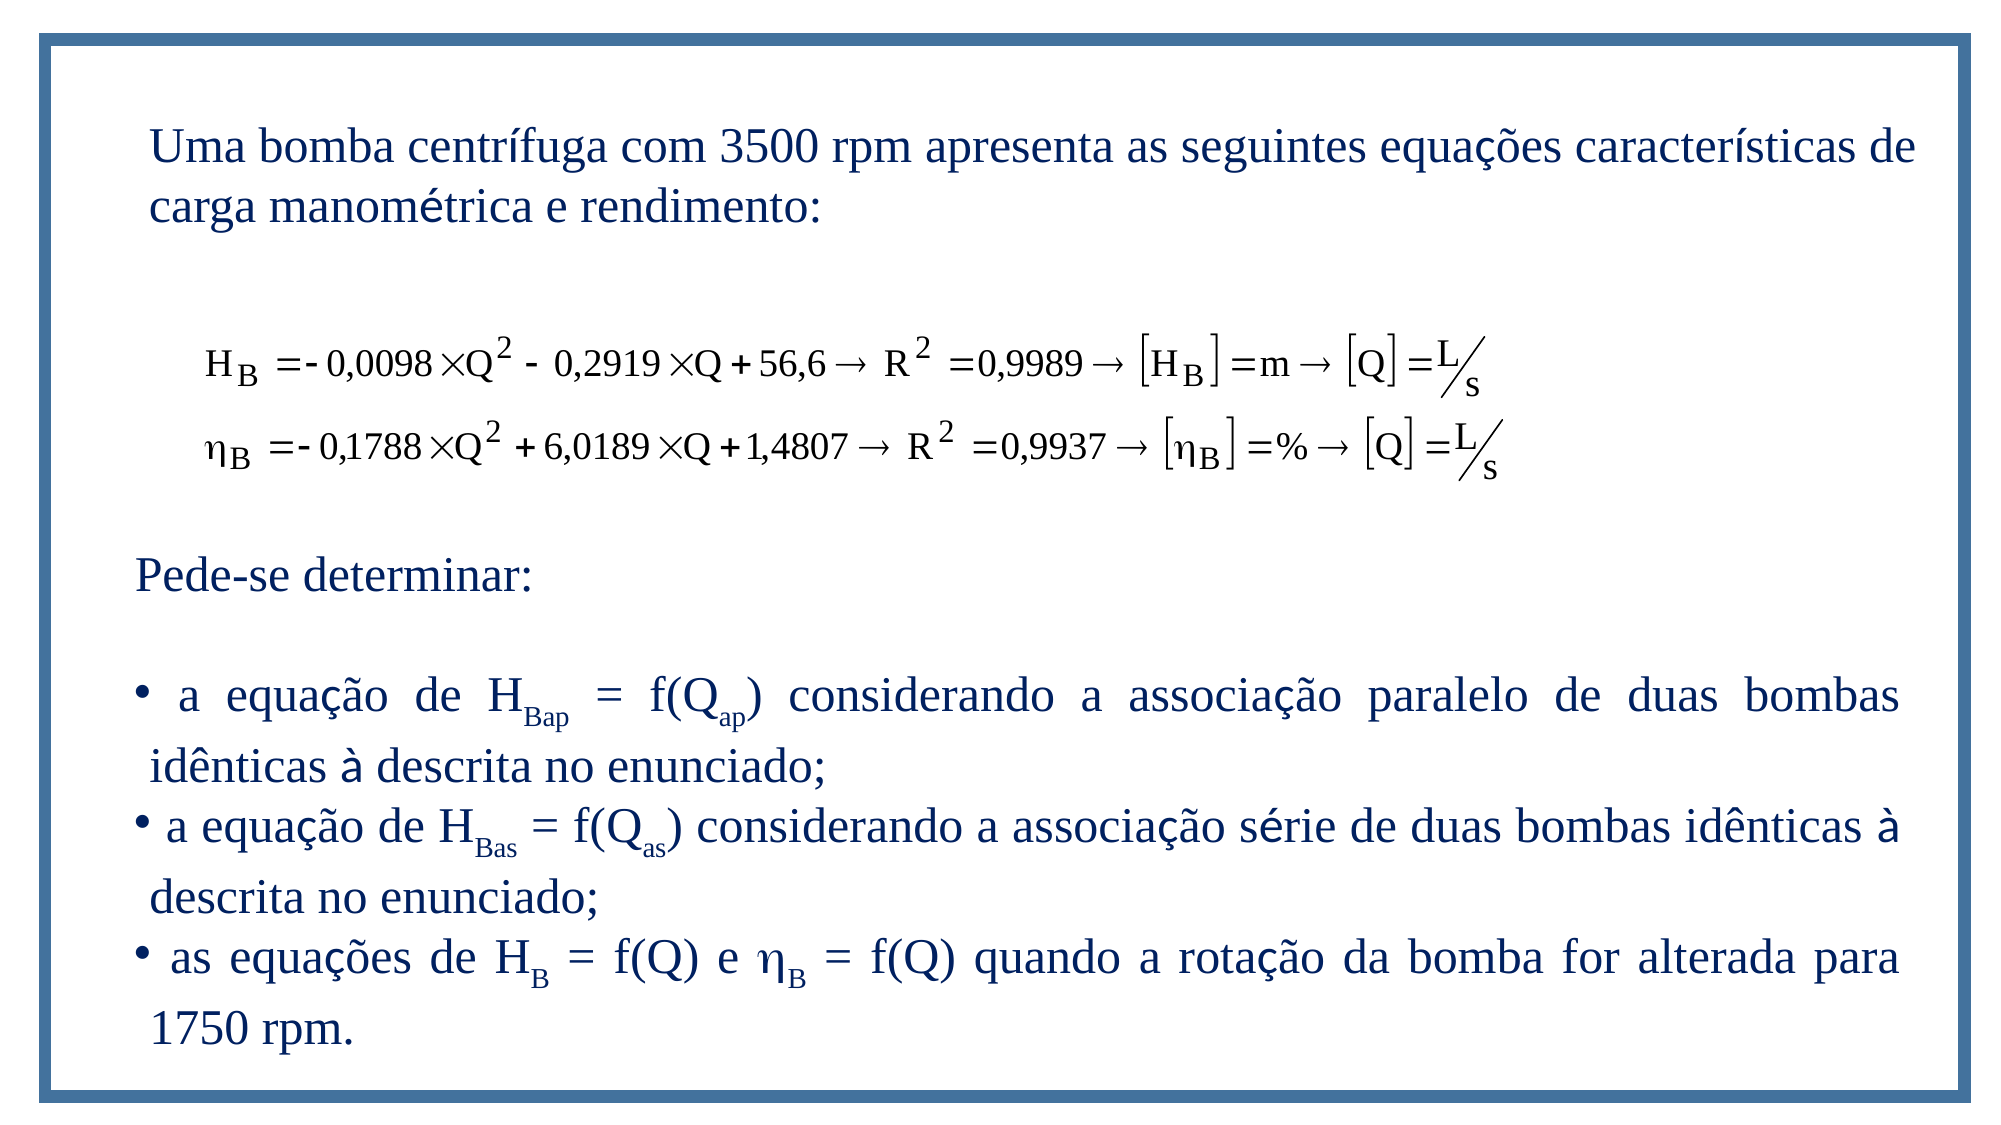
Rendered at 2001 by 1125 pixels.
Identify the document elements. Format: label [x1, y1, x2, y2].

text_box [44, 38, 1966, 1098]
text_box [199, 325, 1513, 489]
